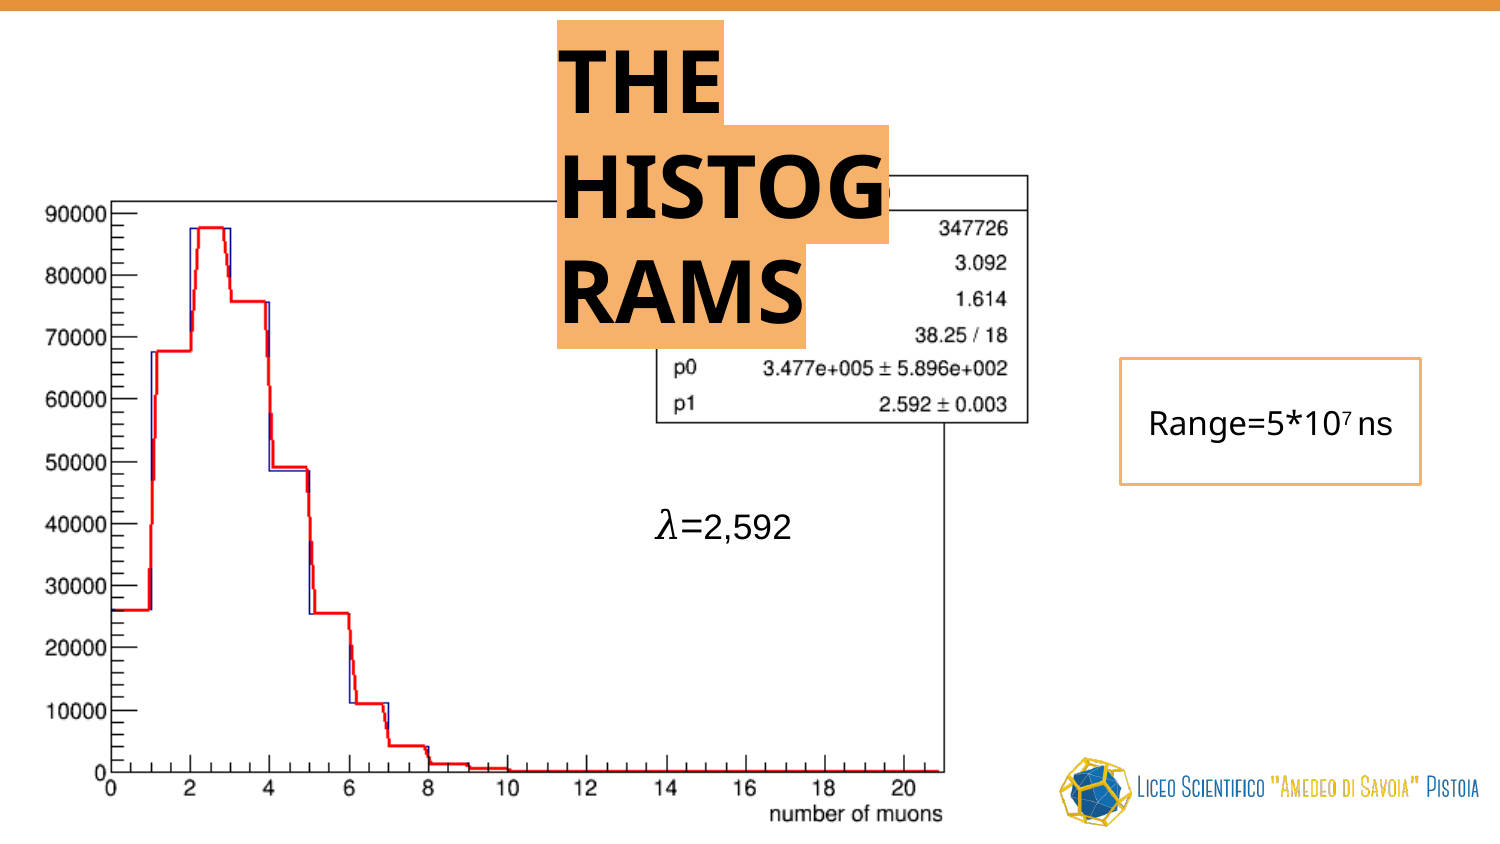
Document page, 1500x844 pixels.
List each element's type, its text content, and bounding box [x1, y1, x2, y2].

text_box [0, 0, 1500, 12]
picture [8, 129, 1482, 844]
text_box Range=5*107 ns [1120, 358, 1421, 485]
text_box THE HISTOGRAMS [542, 11, 958, 128]
